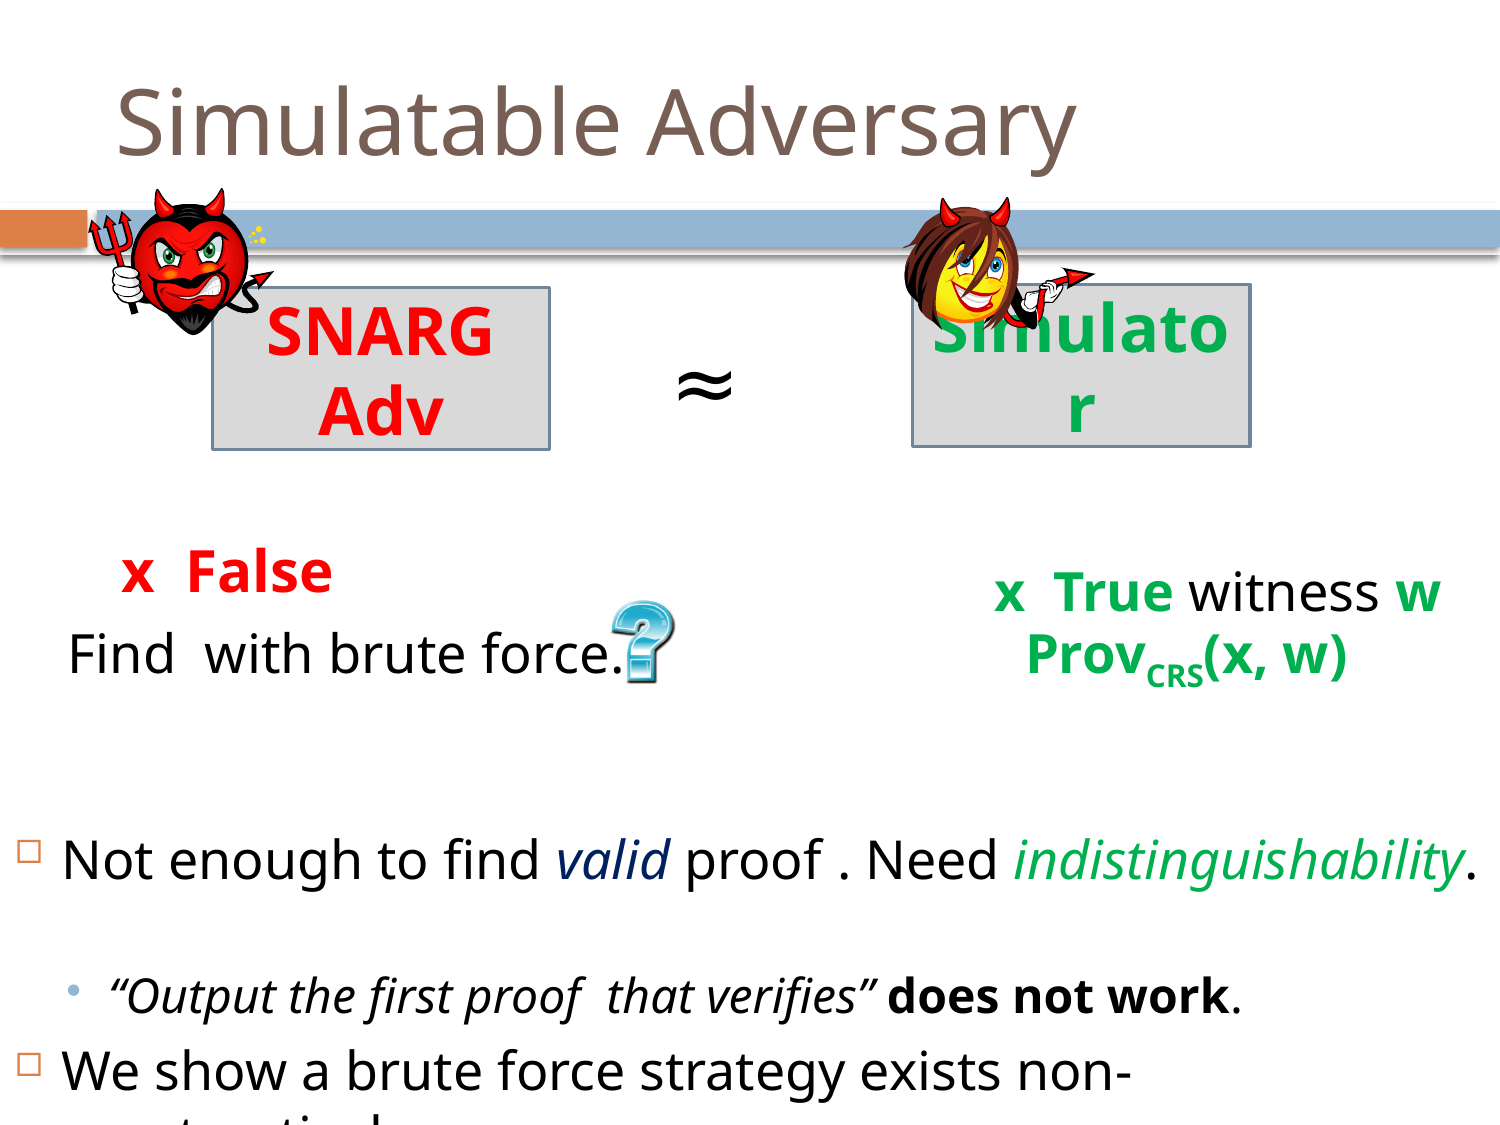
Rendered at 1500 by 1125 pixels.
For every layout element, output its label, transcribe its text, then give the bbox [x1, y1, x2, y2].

text_box Simulator [911, 283, 1252, 448]
picture [87, 187, 276, 336]
picture [901, 196, 1097, 331]
text_box ≈ [655, 321, 755, 437]
picture [599, 599, 684, 684]
text_box SNARG Adv [211, 286, 551, 451]
title Simulatable Adversary [100, 37, 1438, 200]
